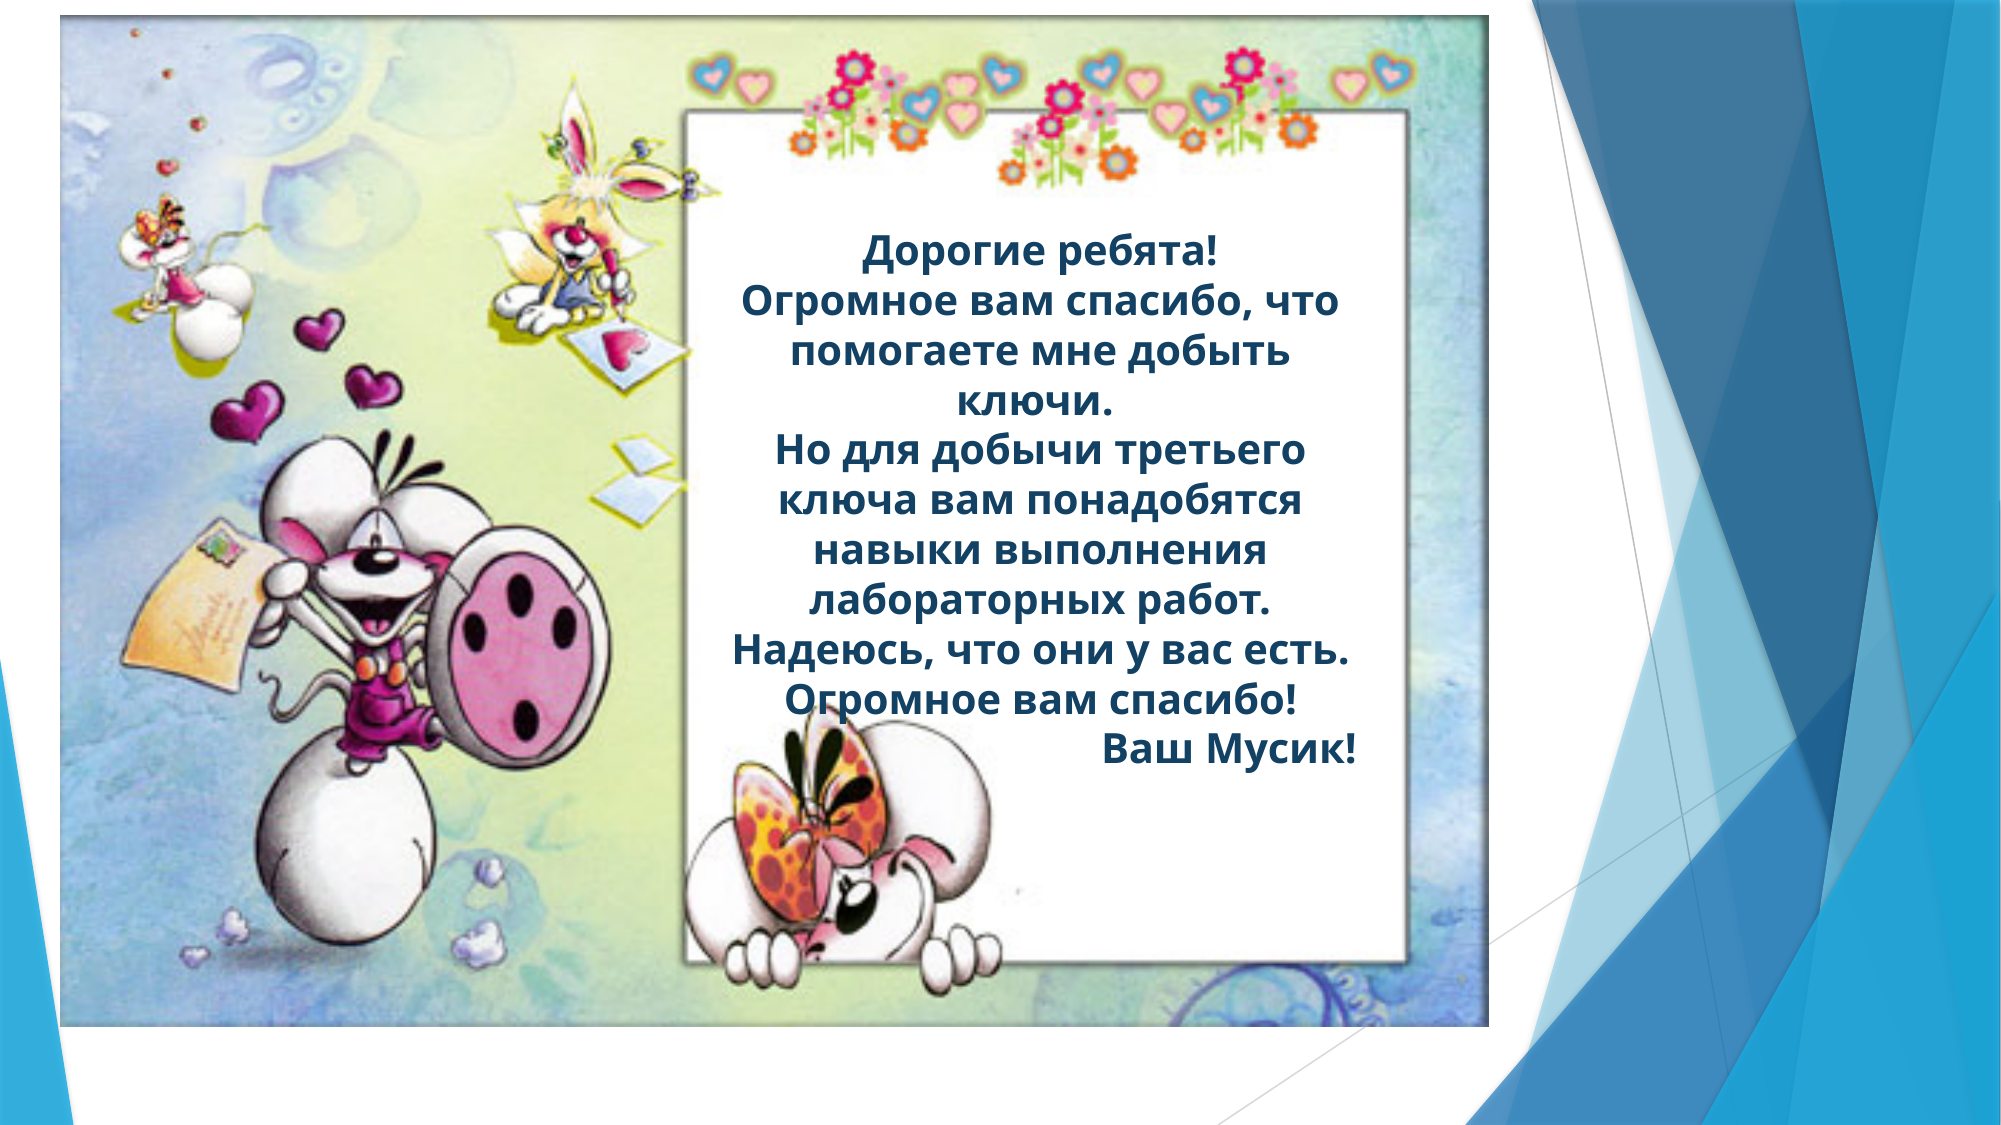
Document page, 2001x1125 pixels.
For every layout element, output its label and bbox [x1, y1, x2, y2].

picture [59, 14, 1489, 1028]
